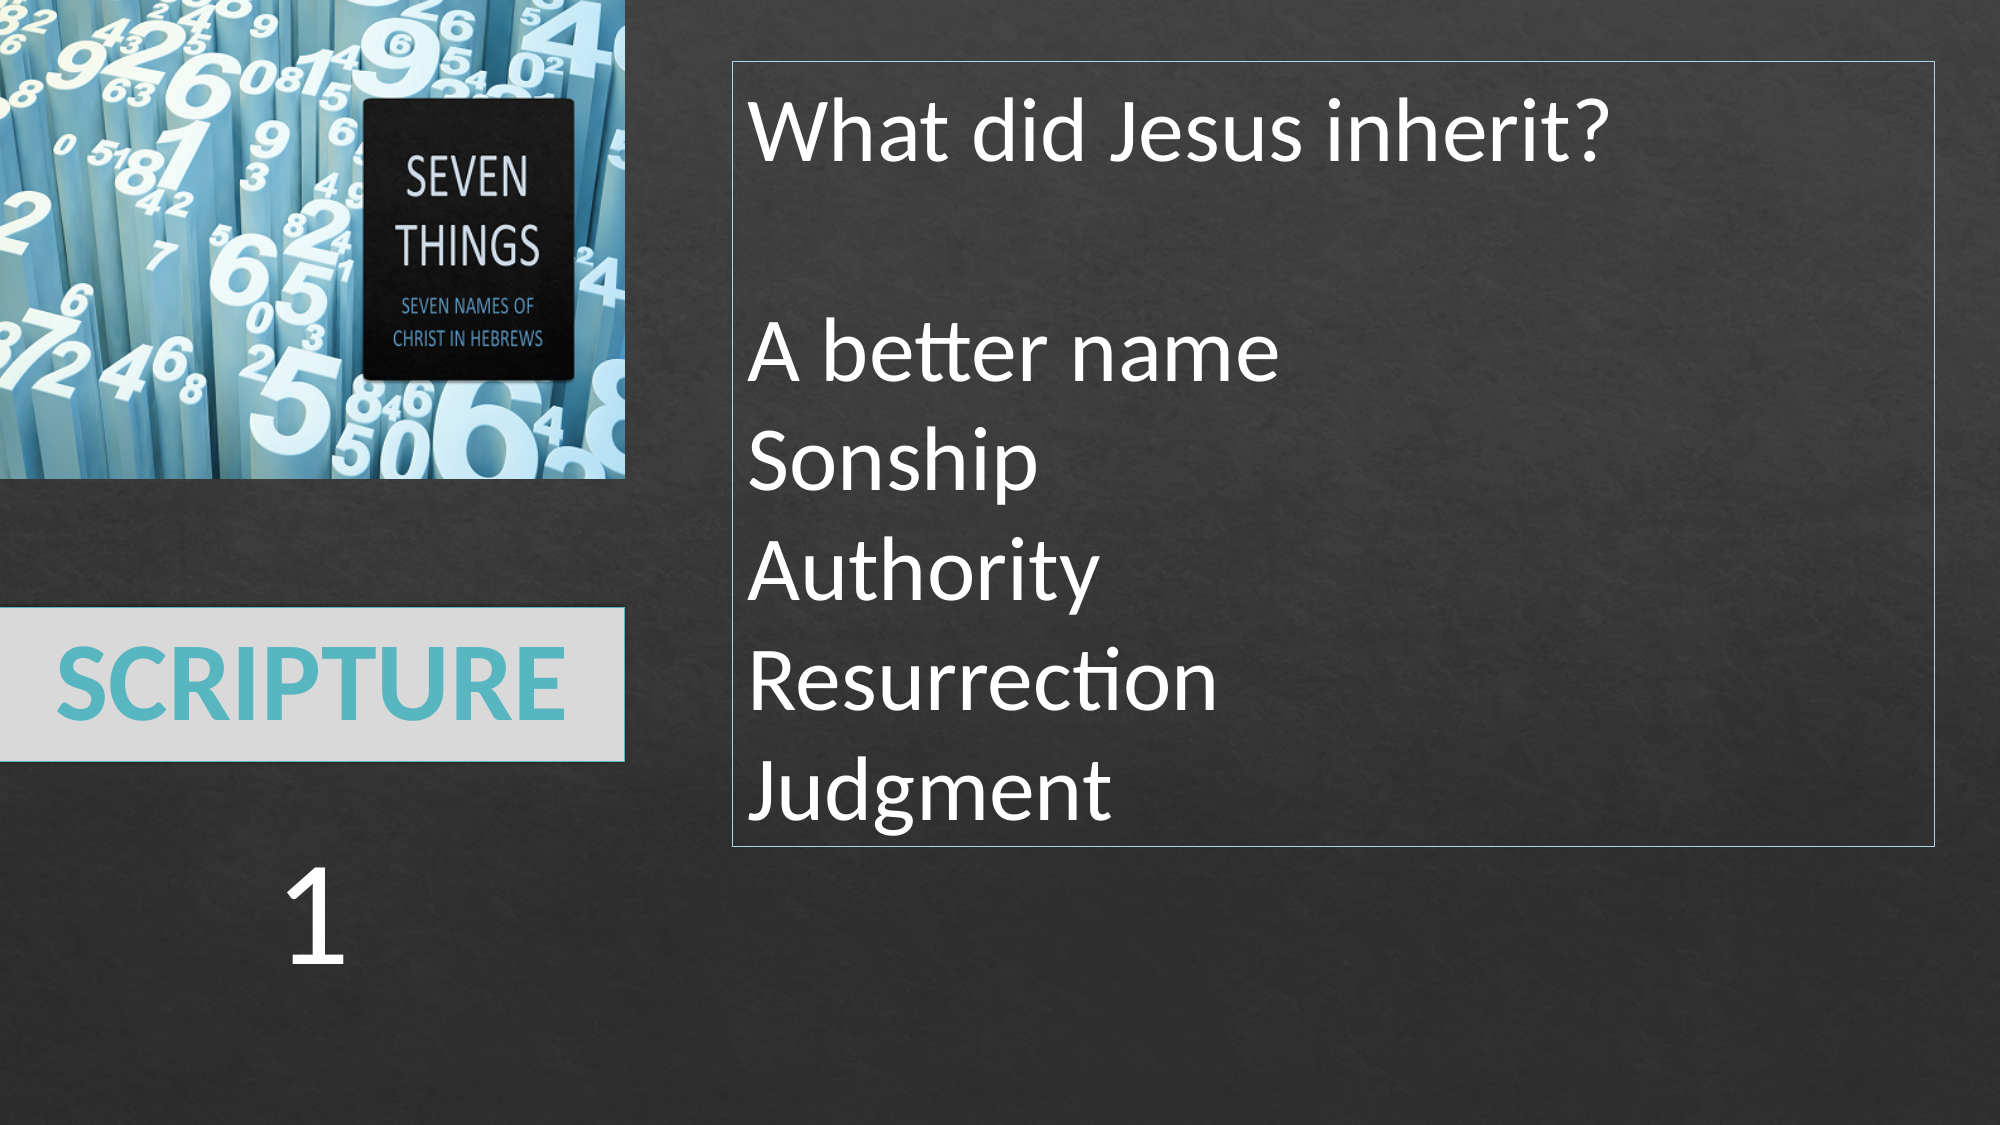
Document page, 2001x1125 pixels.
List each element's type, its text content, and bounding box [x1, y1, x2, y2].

text_box SCRIPTURE [0, 607, 625, 762]
picture [0, 0, 626, 480]
text_box 1 [0, 806, 625, 1092]
text_box What did Jesus inherit? A better name Sonship Authority Resurrection Judgment [732, 61, 1935, 847]
